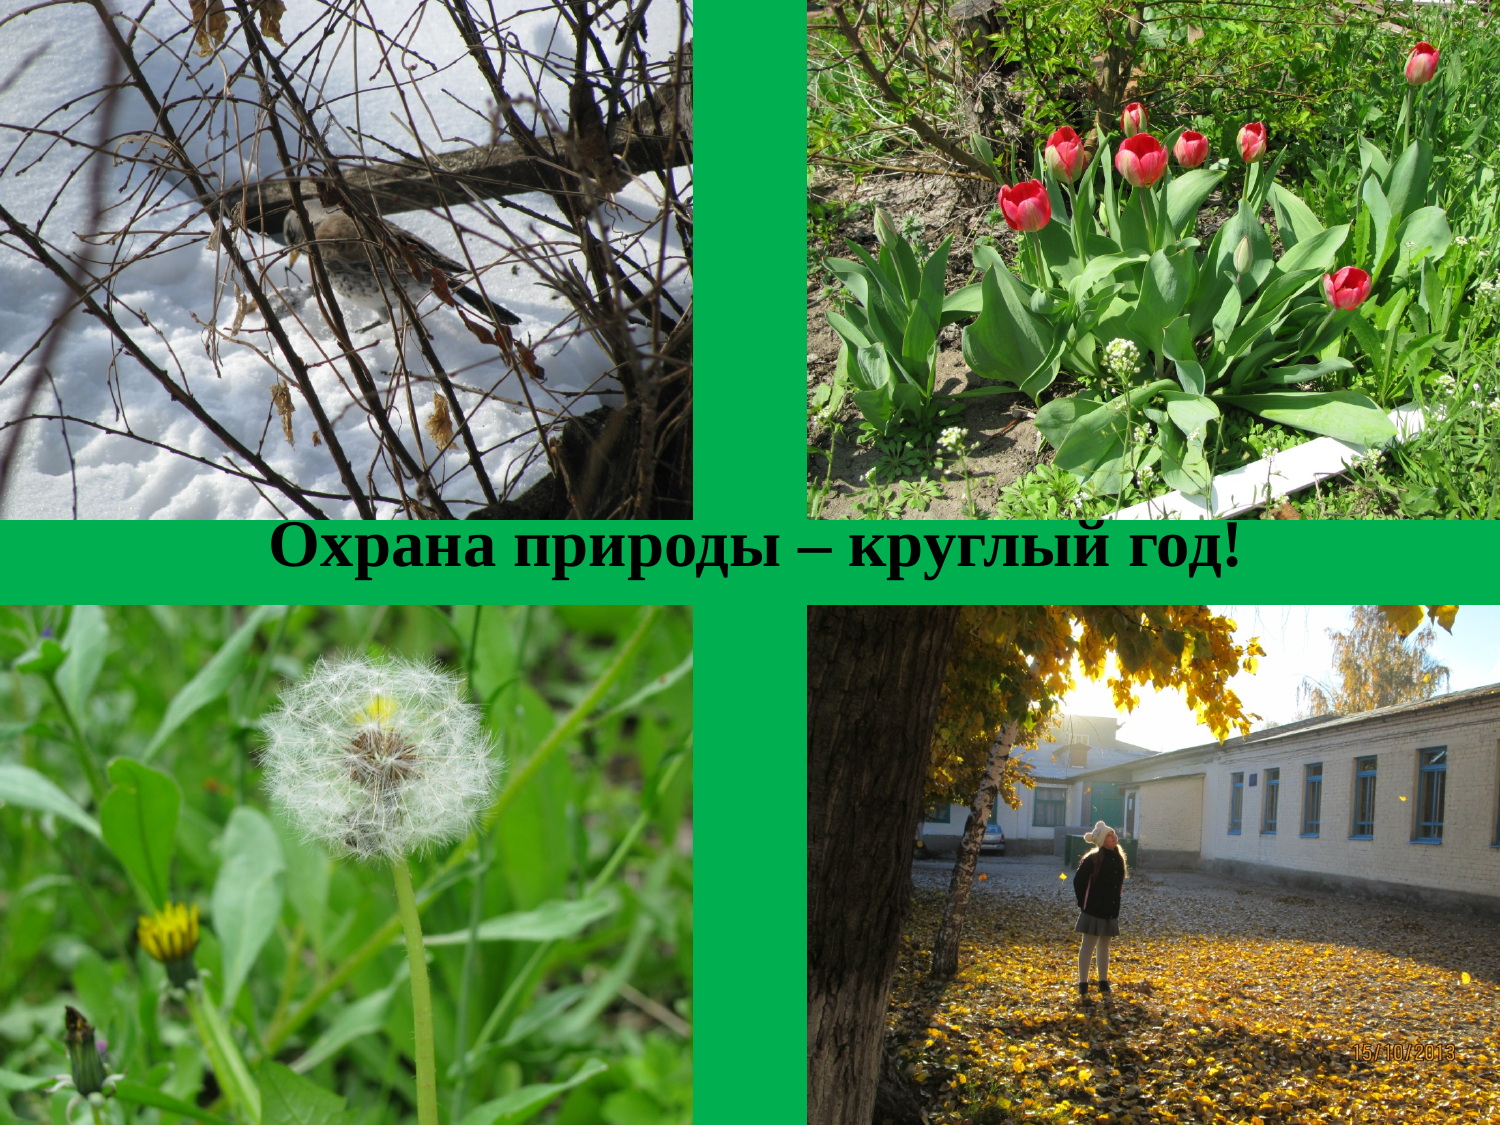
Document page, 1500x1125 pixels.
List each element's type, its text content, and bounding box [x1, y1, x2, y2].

picture [0, 604, 694, 1125]
picture [806, 604, 1500, 1125]
picture [806, 0, 1500, 520]
picture [0, 0, 694, 520]
list Охрана природы – круглый год! [82, 492, 1432, 629]
